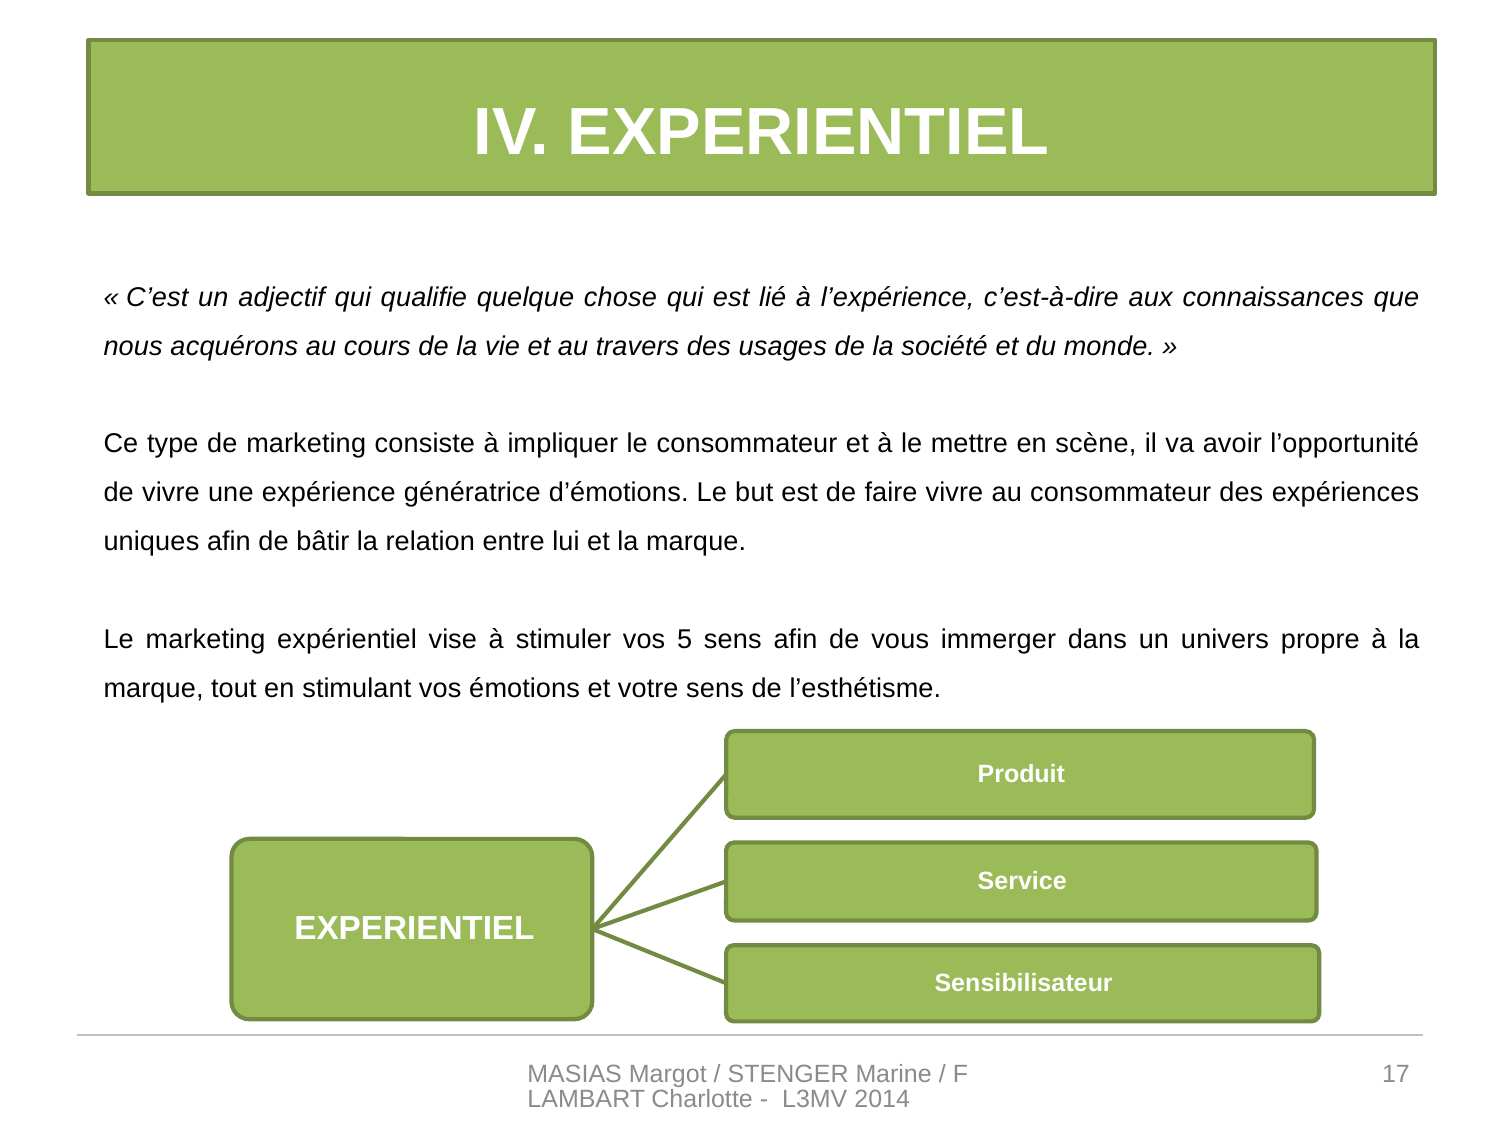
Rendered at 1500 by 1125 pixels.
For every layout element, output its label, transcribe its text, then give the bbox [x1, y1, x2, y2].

slide_number 17 [1335, 1042, 1425, 1103]
list « C’est un adjectif qui qualifie quelque chose qui est lié à l’expérience, c’est-à-dire aux connaissances que nous acquérons au cours de la vie et au travers des usages de la société et du monde. » Ce type de marketing consiste à impliquer le consommateur et à le mettre en scène, il va avoir l’opportunité de vivre une expérience génératrice d’émotions. Le but est de faire vivre au consommateur des expériences uniques afin de bâtir la relation entre lui et la marque. Le marketing expérientiel vise à stimuler vos 5 sens afin de vous immerger dans un univers propre à la marque, tout en stimulant vos émotions et votre sens de l’esthétisme. [88, 255, 1436, 716]
text_box IV. EXPERIENTIEL [86, 38, 1437, 196]
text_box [229, 633, 1329, 1125]
